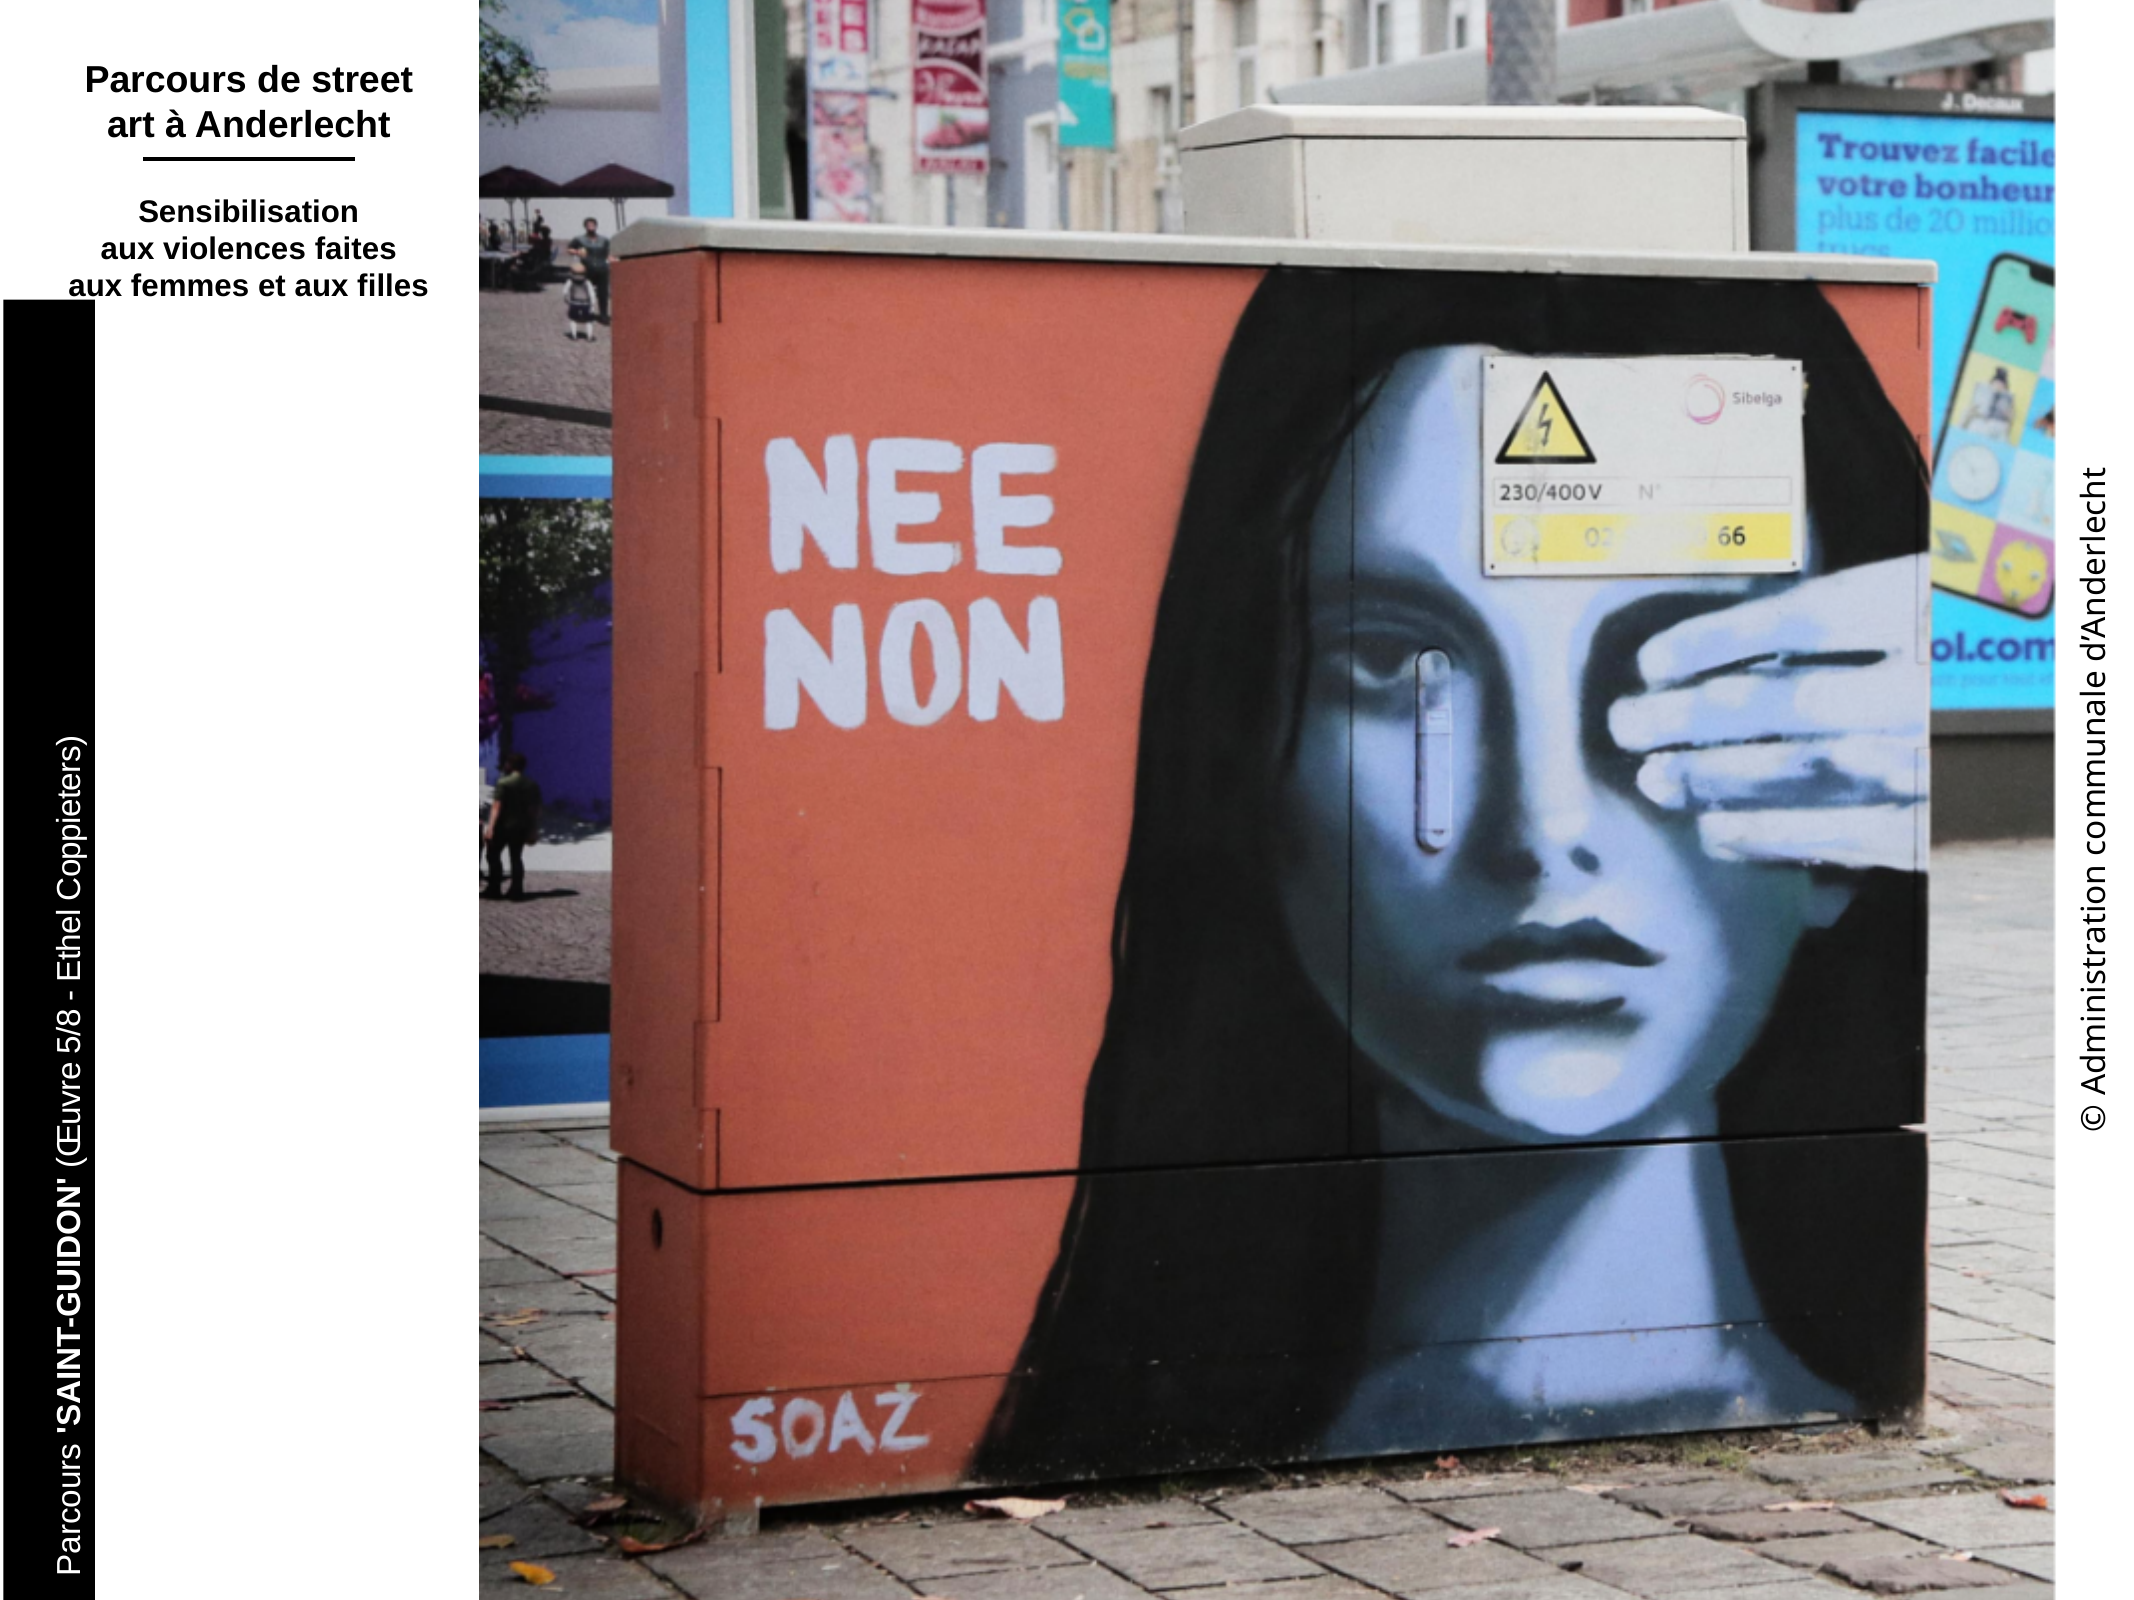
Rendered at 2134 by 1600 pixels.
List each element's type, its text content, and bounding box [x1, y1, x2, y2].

text_box Parcours 'SAINT-GUIDON' (Œuvre 5/8 - Ethel Coppieters) [3, 312, 95, 1600]
text_box Parcours de street art à Anderlecht [0, 46, 474, 153]
picture [479, 0, 2058, 1600]
text_box © Administration communale d’Anderlecht [2067, 459, 2120, 1141]
text_box Sensibilisation aux violences faites aux femmes et aux filles [0, 182, 474, 312]
